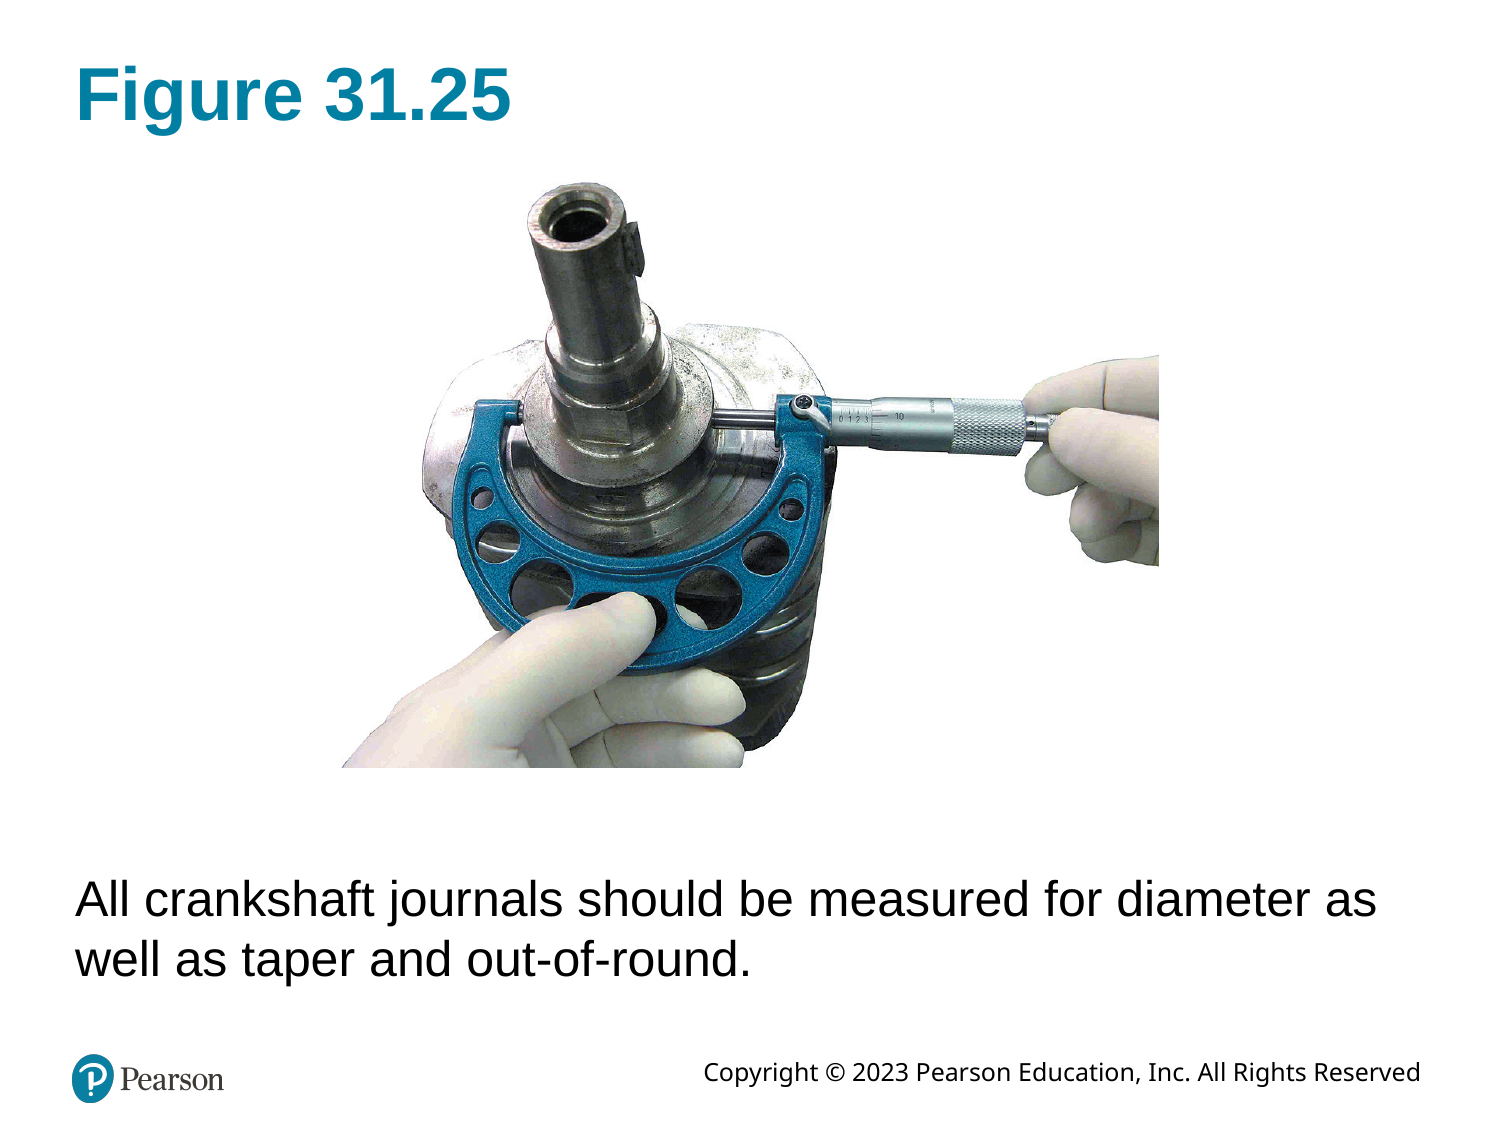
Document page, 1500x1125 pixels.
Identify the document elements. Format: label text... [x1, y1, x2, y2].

list All crankshaft journals should be measured for diameter as well as taper and out-of-round. [75, 604, 1425, 1125]
title Figure 31.25 [75, 0, 1425, 188]
picture [341, 182, 1159, 769]
